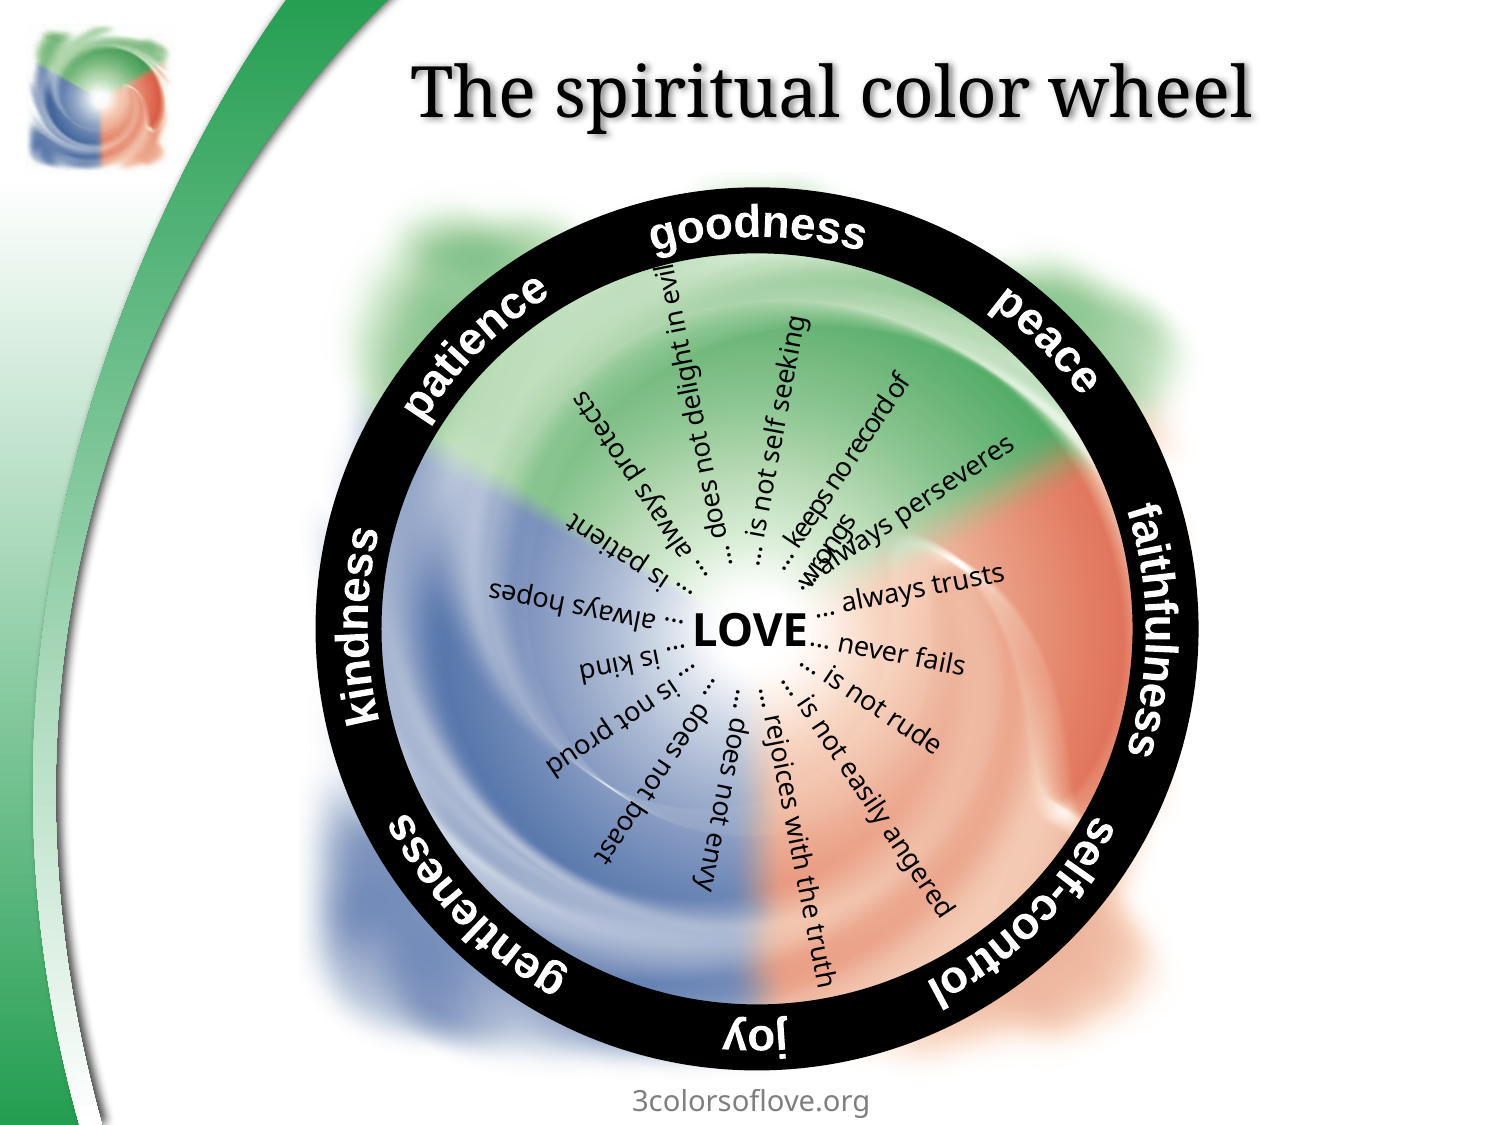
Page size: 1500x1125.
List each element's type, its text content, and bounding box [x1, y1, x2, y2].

picture [26, 24, 175, 174]
footer 3colorsoflove.org [513, 1096, 989, 1125]
title The spiritual color wheel [395, 0, 1500, 179]
picture [299, 172, 1216, 1089]
